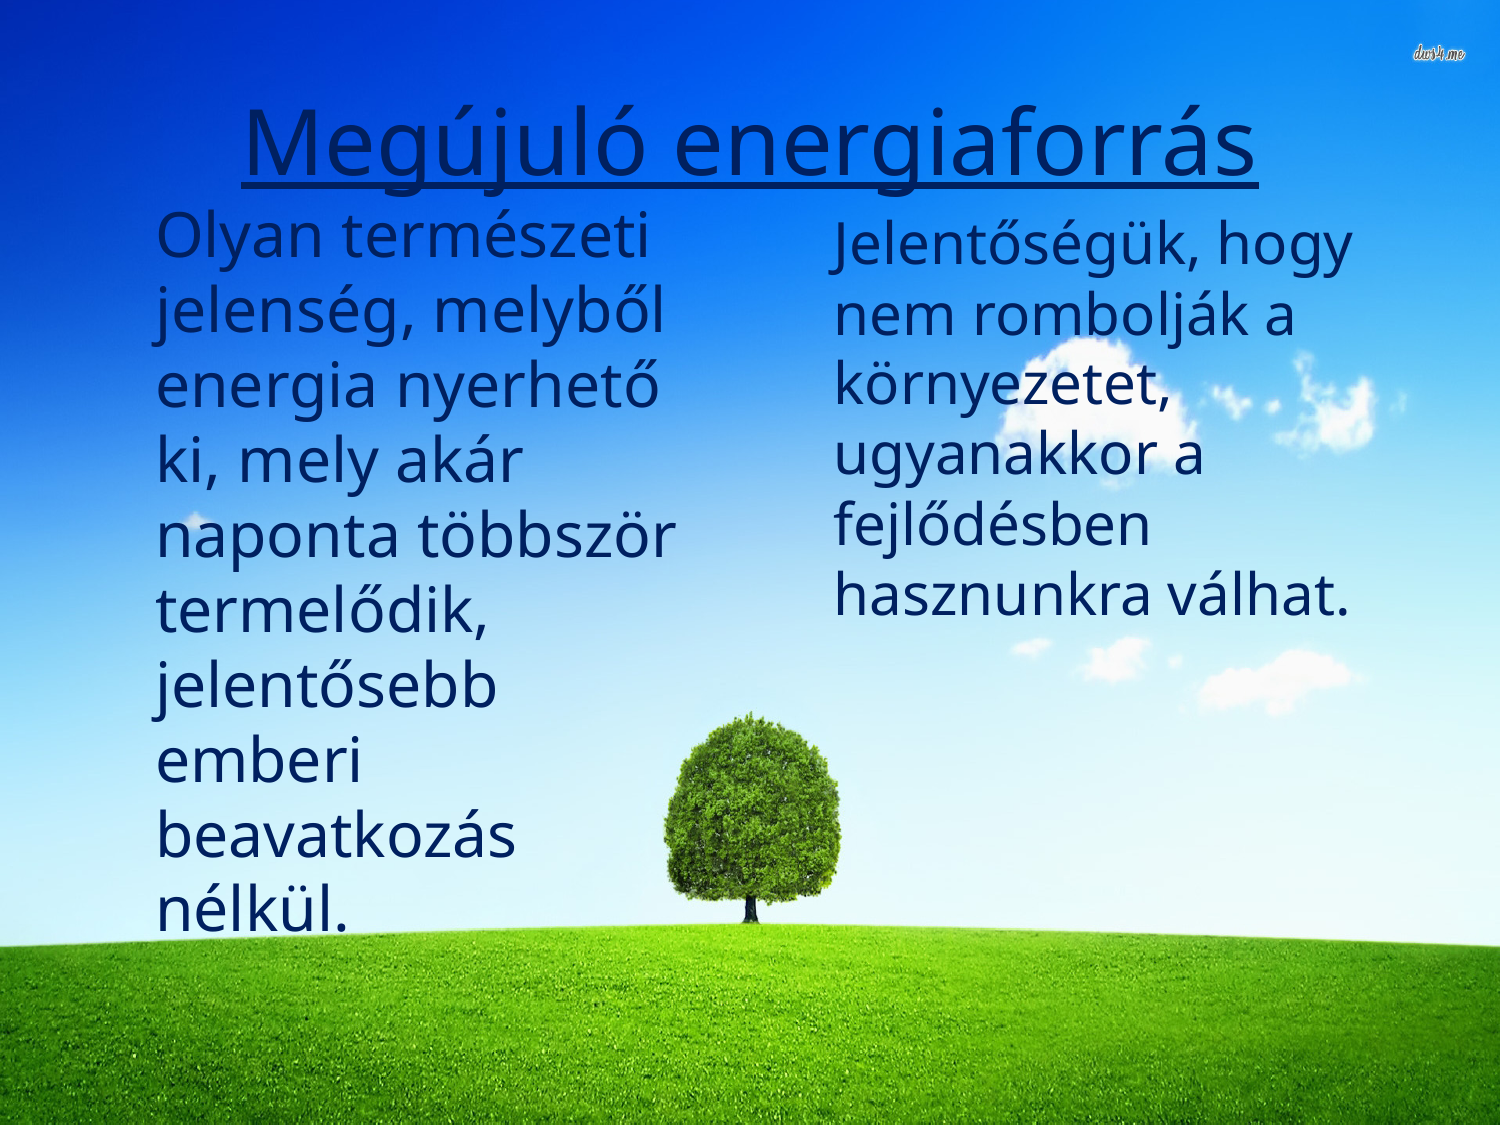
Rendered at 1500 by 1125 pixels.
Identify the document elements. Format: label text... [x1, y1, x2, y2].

title Megújuló energiaforrás [75, 45, 1425, 233]
list Olyan természeti jelenség, melyből energia nyerhető ki, mely akár naponta többször termelődik, jelentősebb emberi beavatkozás nélkül. [75, 187, 738, 1005]
picture [0, 0, 1500, 1125]
list Jelentőségük, hogy nem rombolják a környezetet, ugyanakkor a fejlődésben hasznunkra válhat. [762, 199, 1425, 1005]
